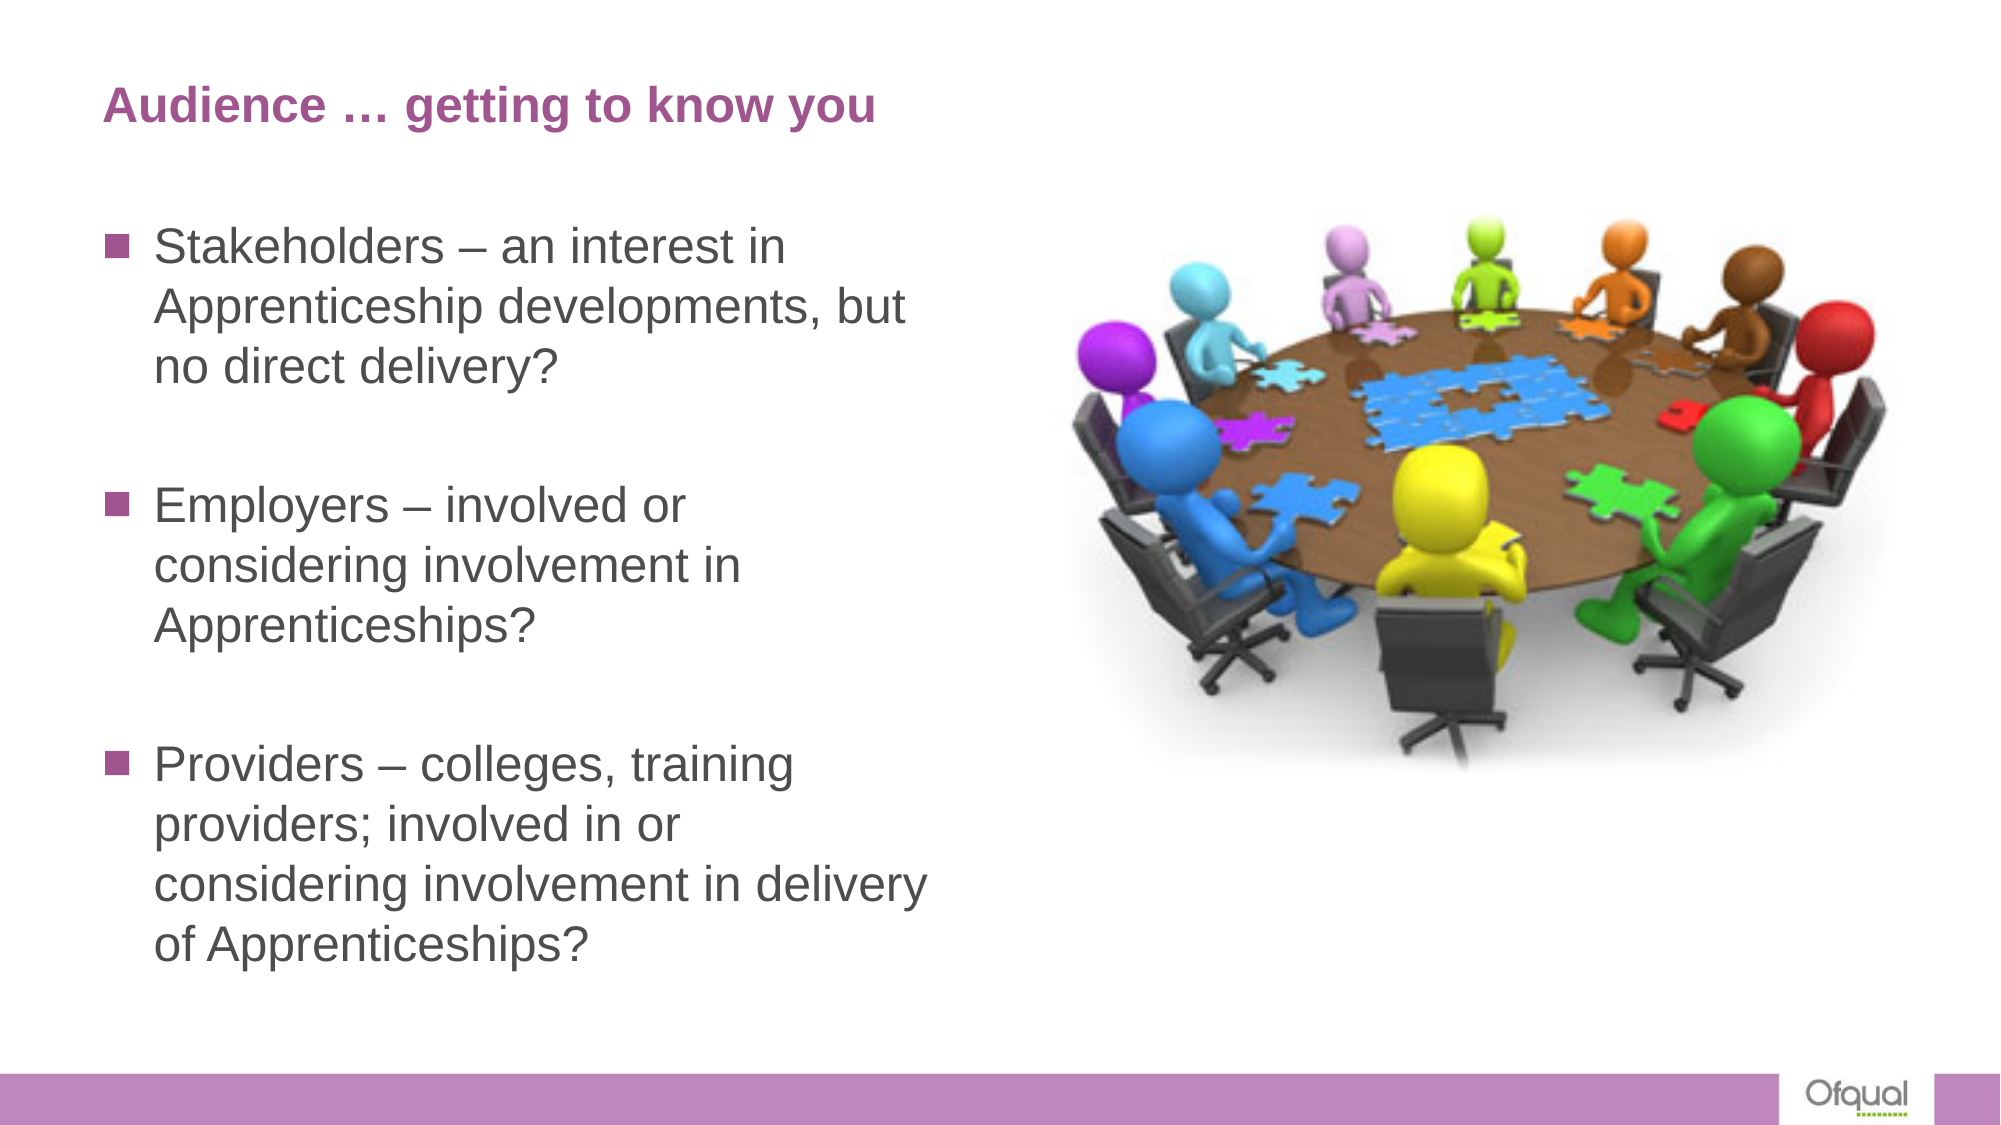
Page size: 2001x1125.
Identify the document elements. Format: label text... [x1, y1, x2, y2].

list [1050, 207, 1907, 776]
text_box Stakeholders – an interest in Apprenticeship developments, but no direct delivery? Employers – involved or considering involvement in Apprenticeships? Providers – colleges, training providers; involved in or considering involvement in delivery of Apprenticeships? [102, 208, 930, 1047]
picture [0, 0, 2000, 1125]
title Audience … getting to know you [102, 66, 1491, 161]
